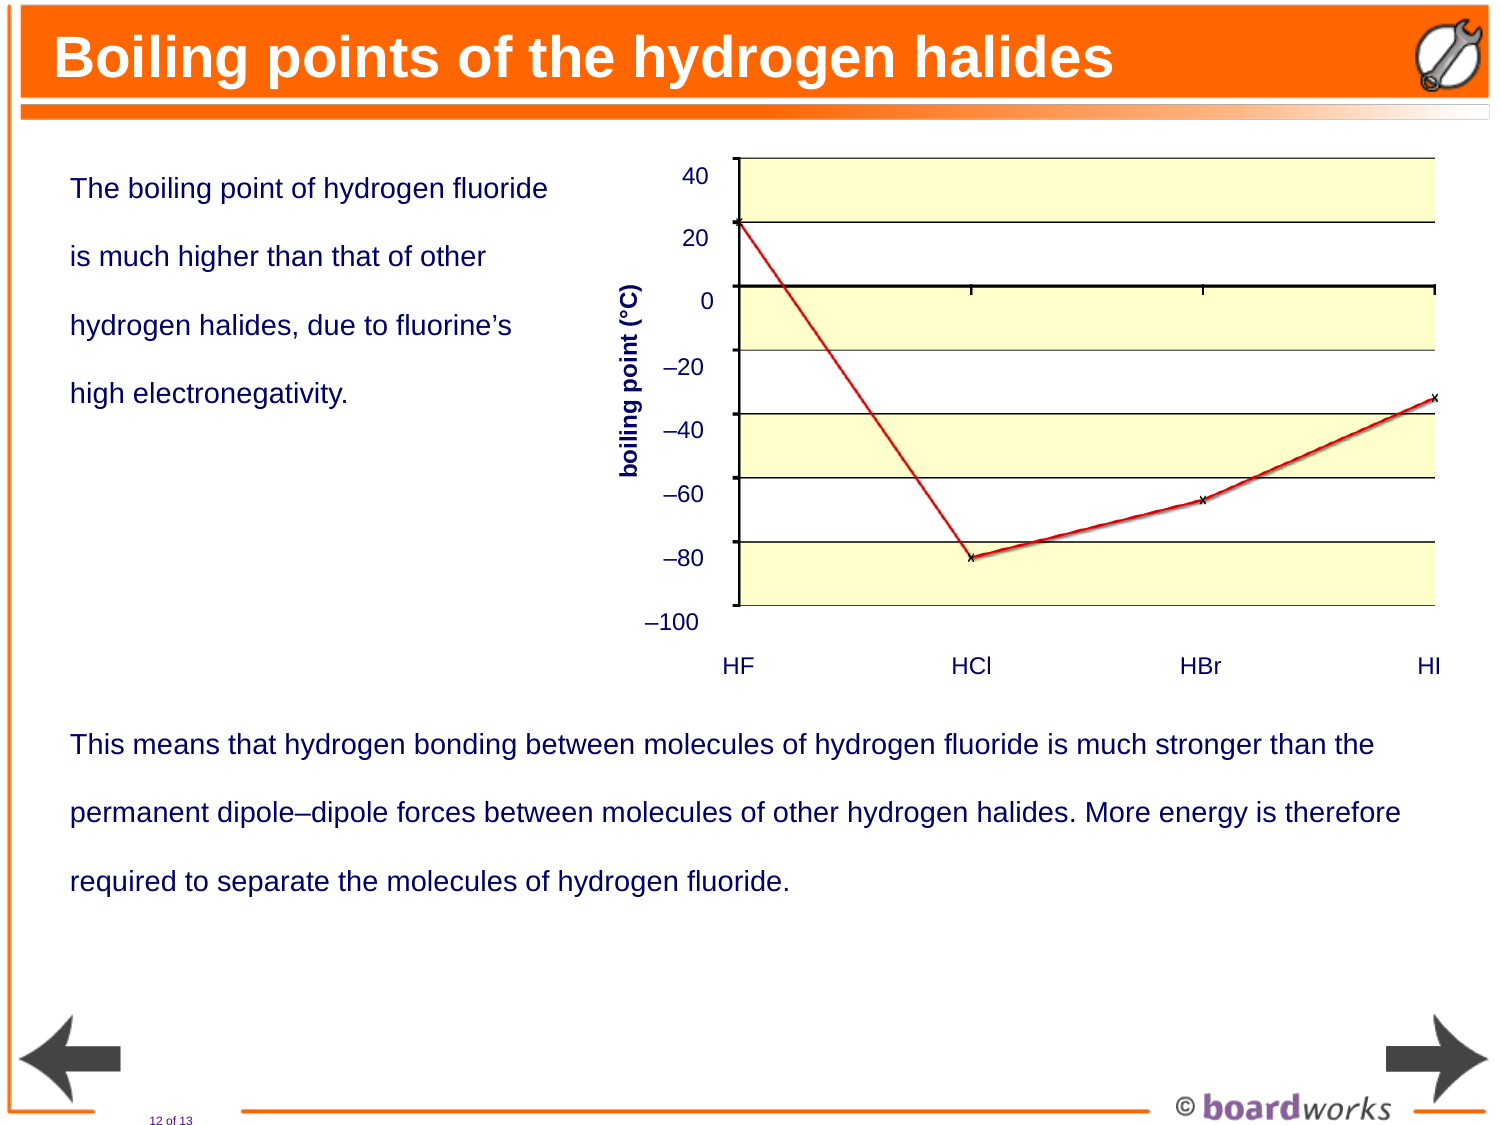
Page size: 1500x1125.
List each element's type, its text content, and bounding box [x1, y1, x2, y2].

text_box HI [1402, 634, 1457, 687]
text_box HF [707, 614, 770, 684]
title Boiling points of the hydrogen halides [38, 8, 1308, 100]
text_box –20 [649, 315, 709, 379]
text_box boiling point (°C) [577, 192, 649, 571]
text_box –40 [649, 379, 709, 443]
text_box HBr [1165, 638, 1237, 684]
text_box 20 [667, 197, 709, 259]
text_box 40 [667, 124, 724, 197]
text_box –60 [649, 443, 709, 506]
text_box This means that hydrogen bonding between molecules of hydrogen fluoride is much stronger than the permanent dipole–dipole forces between molecules of other hydrogen halides. More energy is therefore required to separate the molecules of hydrogen fluoride. [55, 684, 1442, 905]
text_box 0 [685, 259, 709, 315]
text_box The boiling point of hydrogen fluoride is much higher than that of other hydrogen halides, due to fluorine’s high electronegativity. [55, 128, 573, 417]
picture [0, 0, 1500, 1125]
text_box HCl [936, 638, 1007, 684]
text_box –80 [649, 506, 709, 570]
text_box –100 [630, 570, 709, 642]
